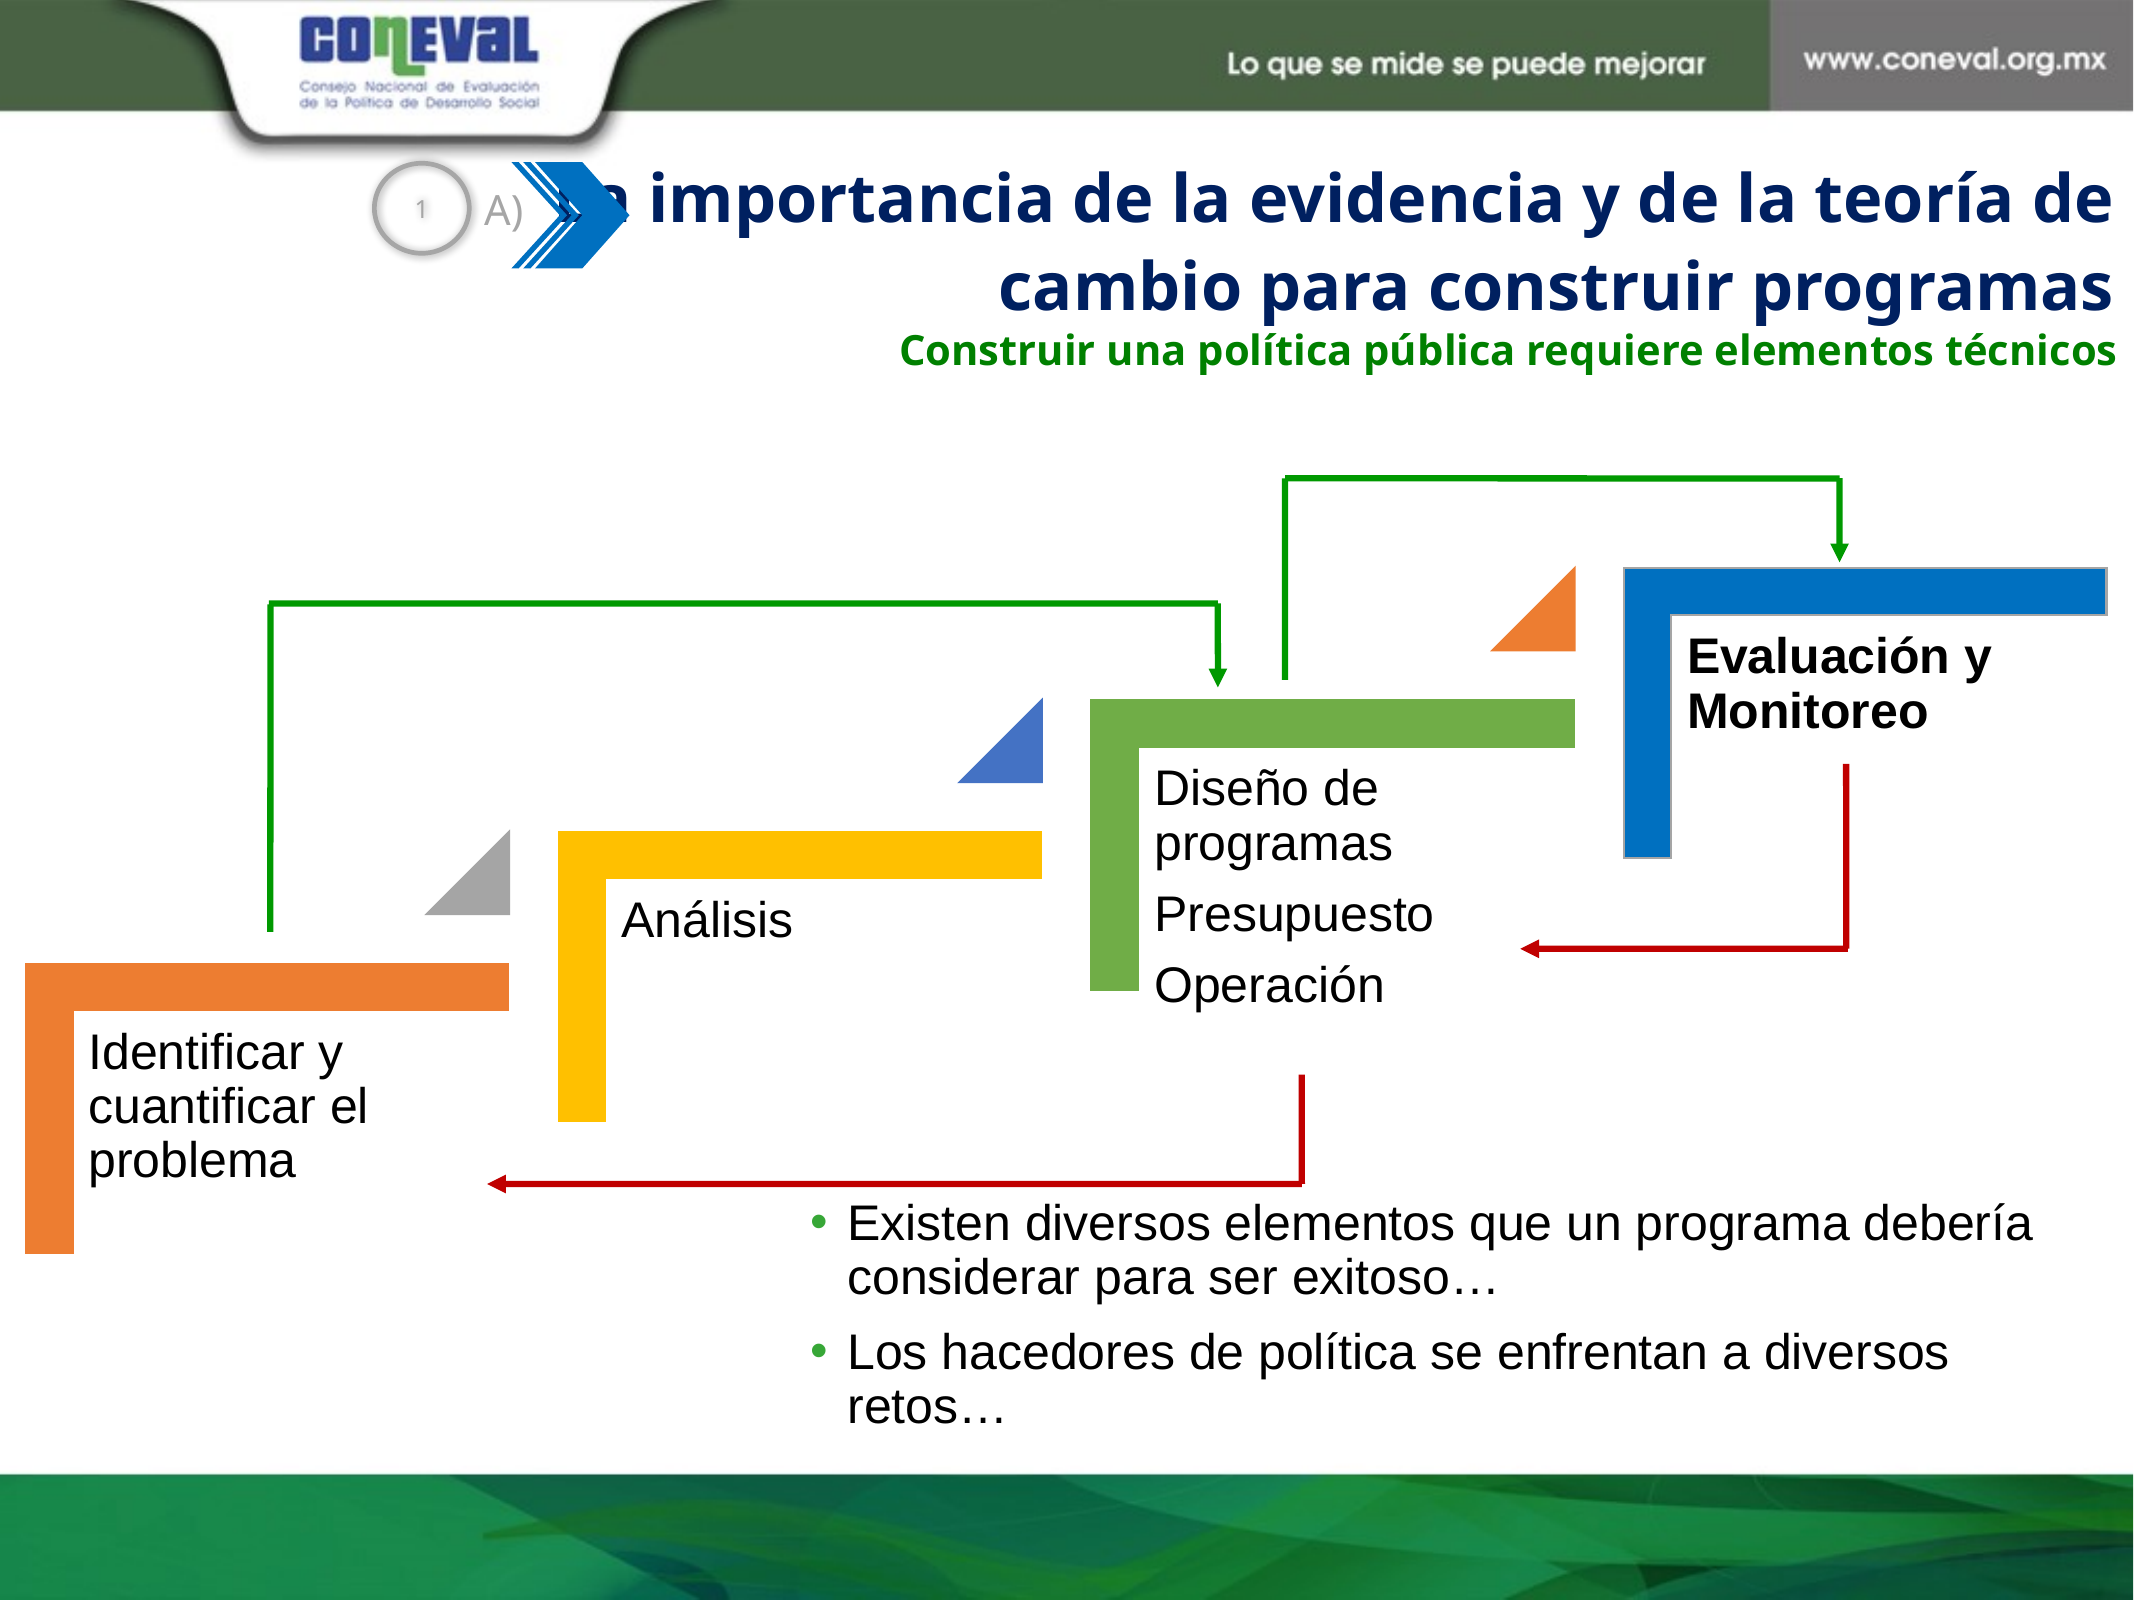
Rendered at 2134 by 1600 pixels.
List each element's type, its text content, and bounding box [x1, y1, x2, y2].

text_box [268, 603, 1218, 932]
picture [0, 0, 2134, 1600]
title Construir una política pública requiere elementos técnicos [877, 256, 2134, 448]
text_box La importancia de la evidencia y de la teoría de cambio para construir programas [530, 140, 2130, 332]
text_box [1520, 763, 1848, 949]
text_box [1285, 478, 1840, 680]
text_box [487, 1074, 1302, 1184]
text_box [25, 558, 2109, 1403]
list Existen diversos elementos que un programa debería considerar para ser exitoso… Los hacedores de política se enfrentan a diversos retos… [795, 1189, 2130, 1500]
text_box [374, 162, 630, 269]
